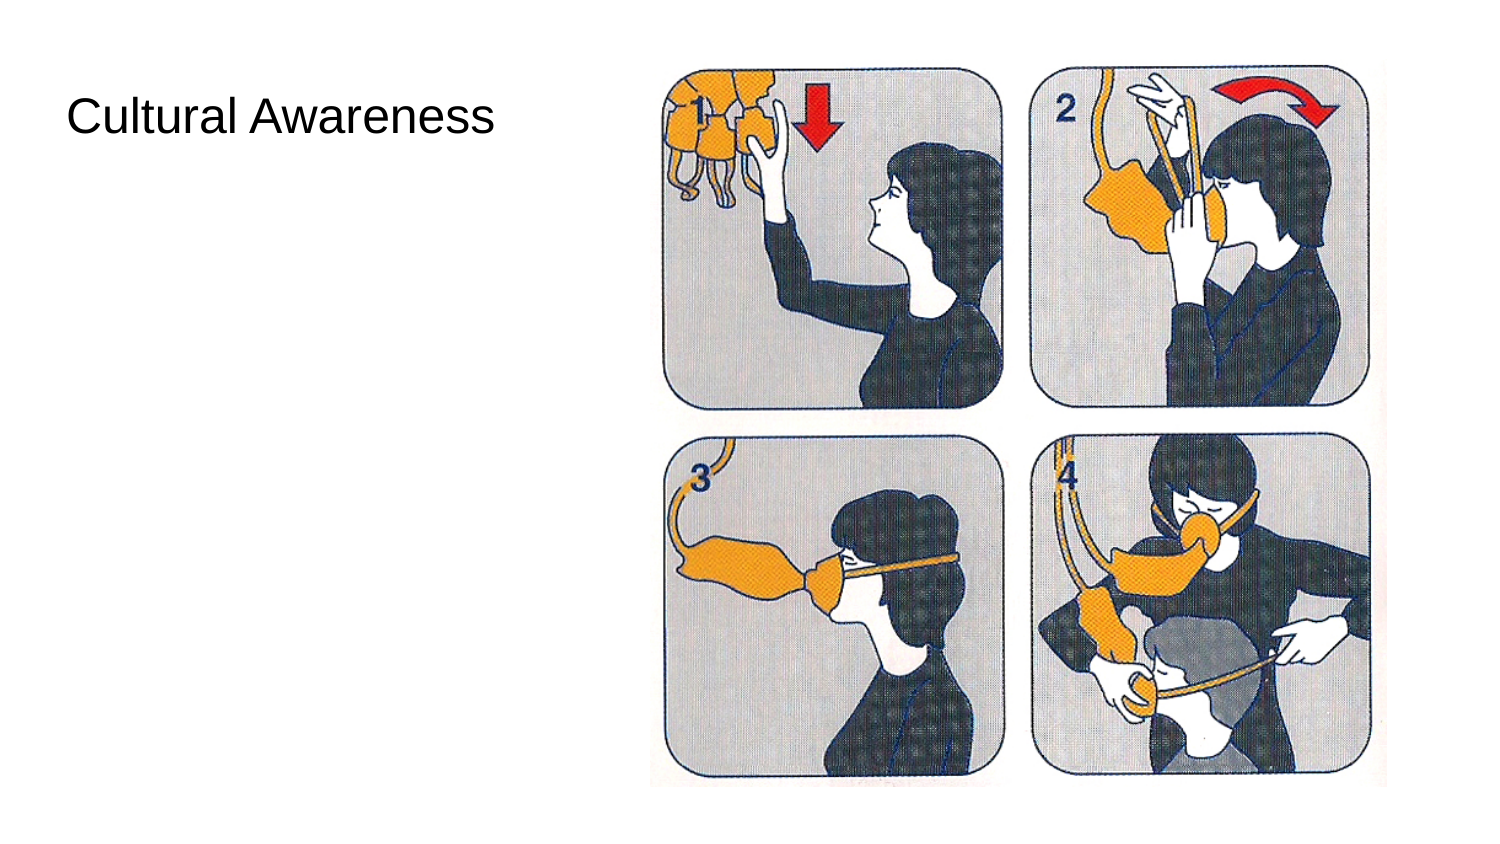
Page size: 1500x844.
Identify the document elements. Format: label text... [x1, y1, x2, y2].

picture [649, 59, 1388, 787]
title Cultural Awareness [51, 34, 588, 159]
